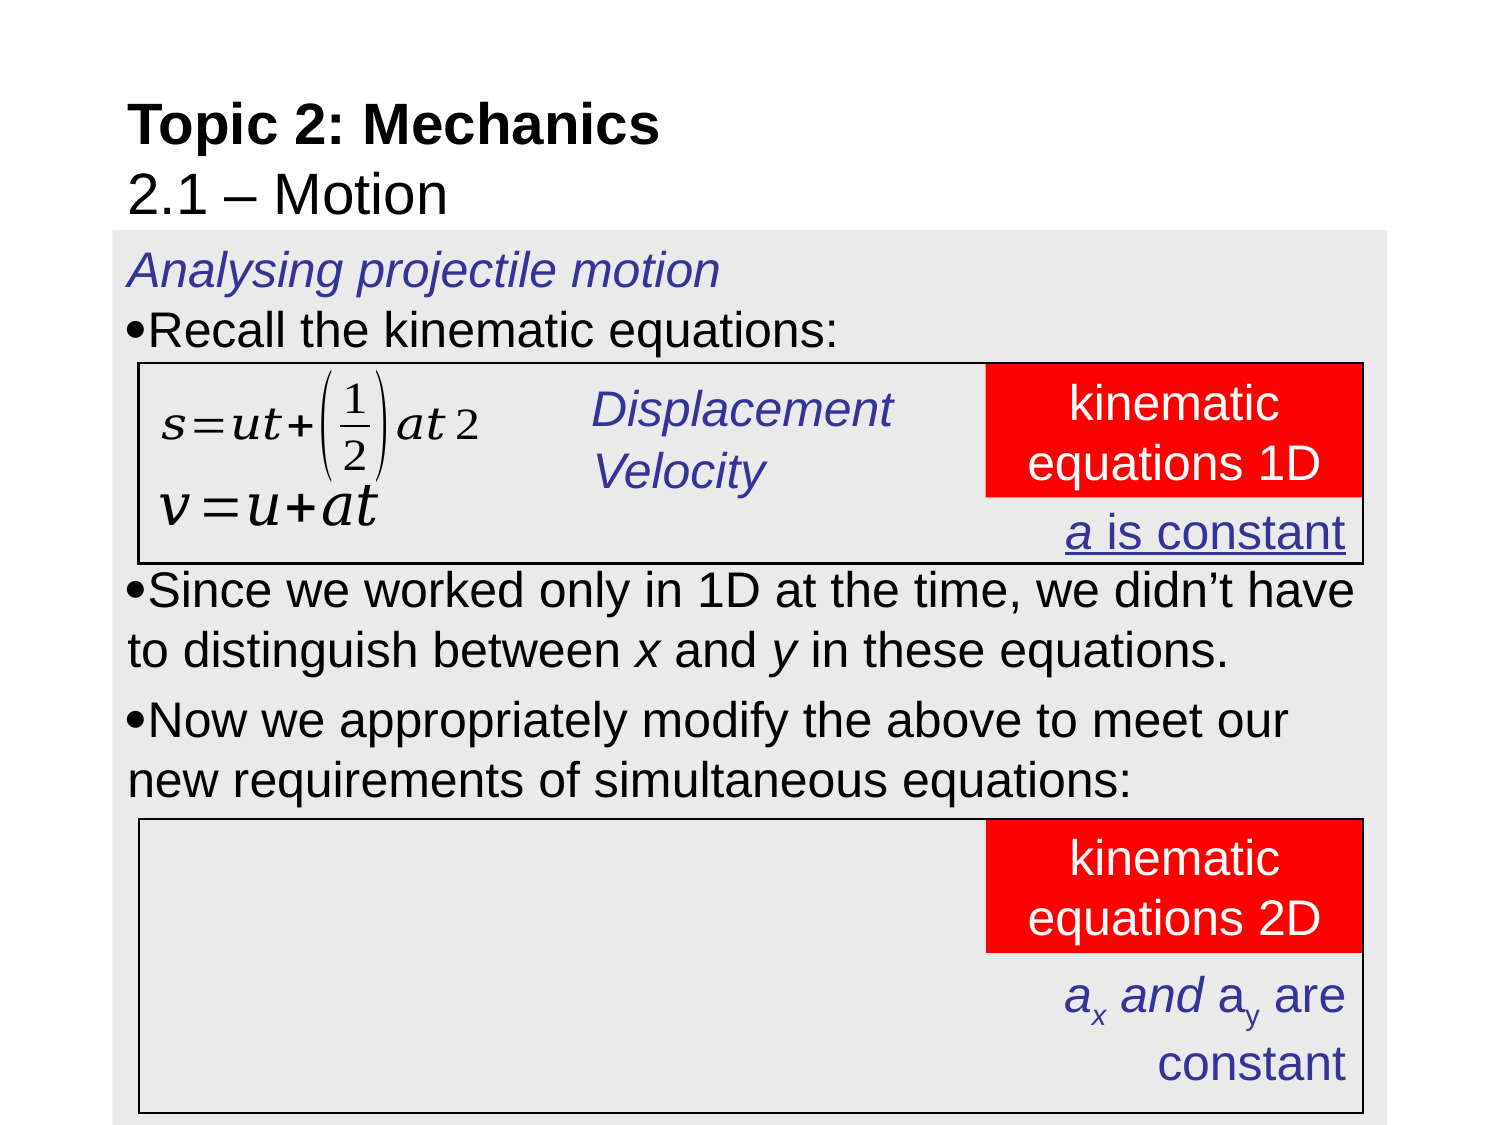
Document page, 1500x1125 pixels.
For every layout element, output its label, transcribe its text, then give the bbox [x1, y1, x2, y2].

title Topic 2: Mechanics 2.1 – Motion [112, 87, 1388, 225]
text_box Analysing projectile motion Recall the kinematic equations: Since we worked only in 1D at the time, we didn’t have to distinguish between x and y in these equations. Now we appropriately modify the above to meet our new requirements of simultaneous equations: [112, 229, 1388, 1125]
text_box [138, 817, 1364, 1114]
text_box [138, 362, 1364, 568]
